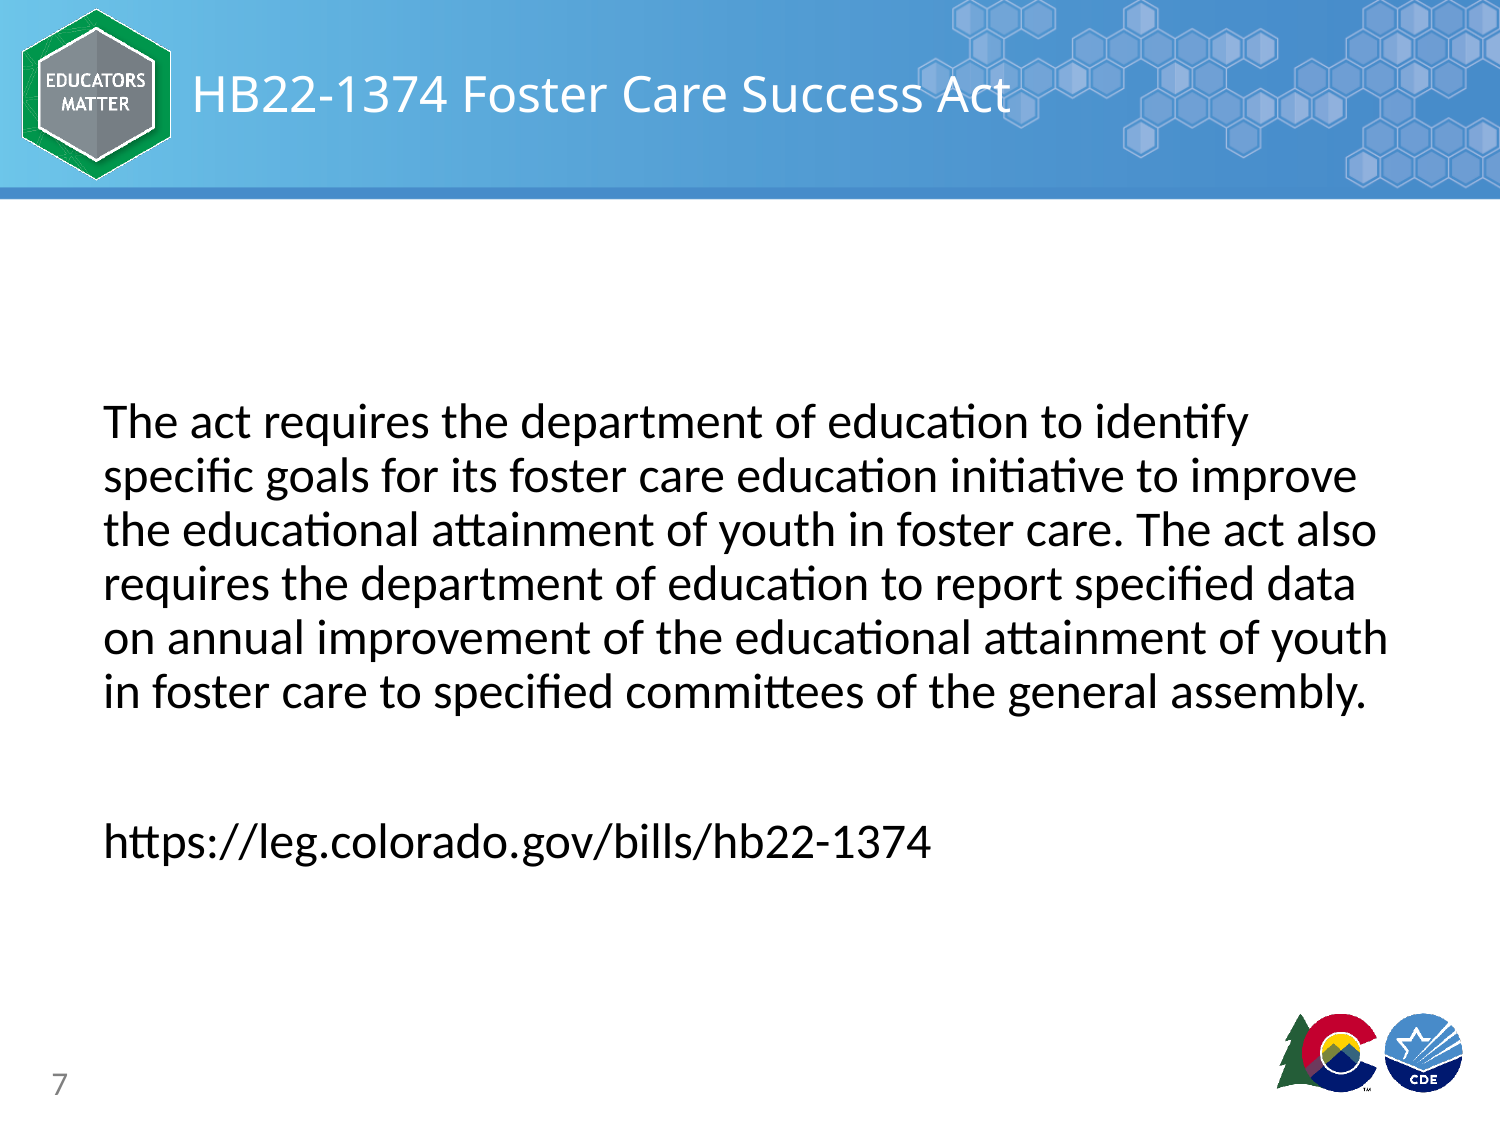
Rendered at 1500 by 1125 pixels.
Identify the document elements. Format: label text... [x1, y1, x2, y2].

list The act requires the department of education to identify specific goals for its foster care education initiative to improve the educational attainment of youth in foster care. The act also requires the department of education to report specified data on annual improvement of the educational attainment of youth in foster care to specified committees of the general assembly. https://leg.colorado.gov/bills/hb22-1374 [103, 239, 1397, 1002]
slide_number 7 [36, 1054, 375, 1115]
picture [0, 0, 1500, 200]
title HB22-1374 Foster Care Success Act [191, 68, 1038, 166]
picture [1275, 1012, 1463, 1093]
